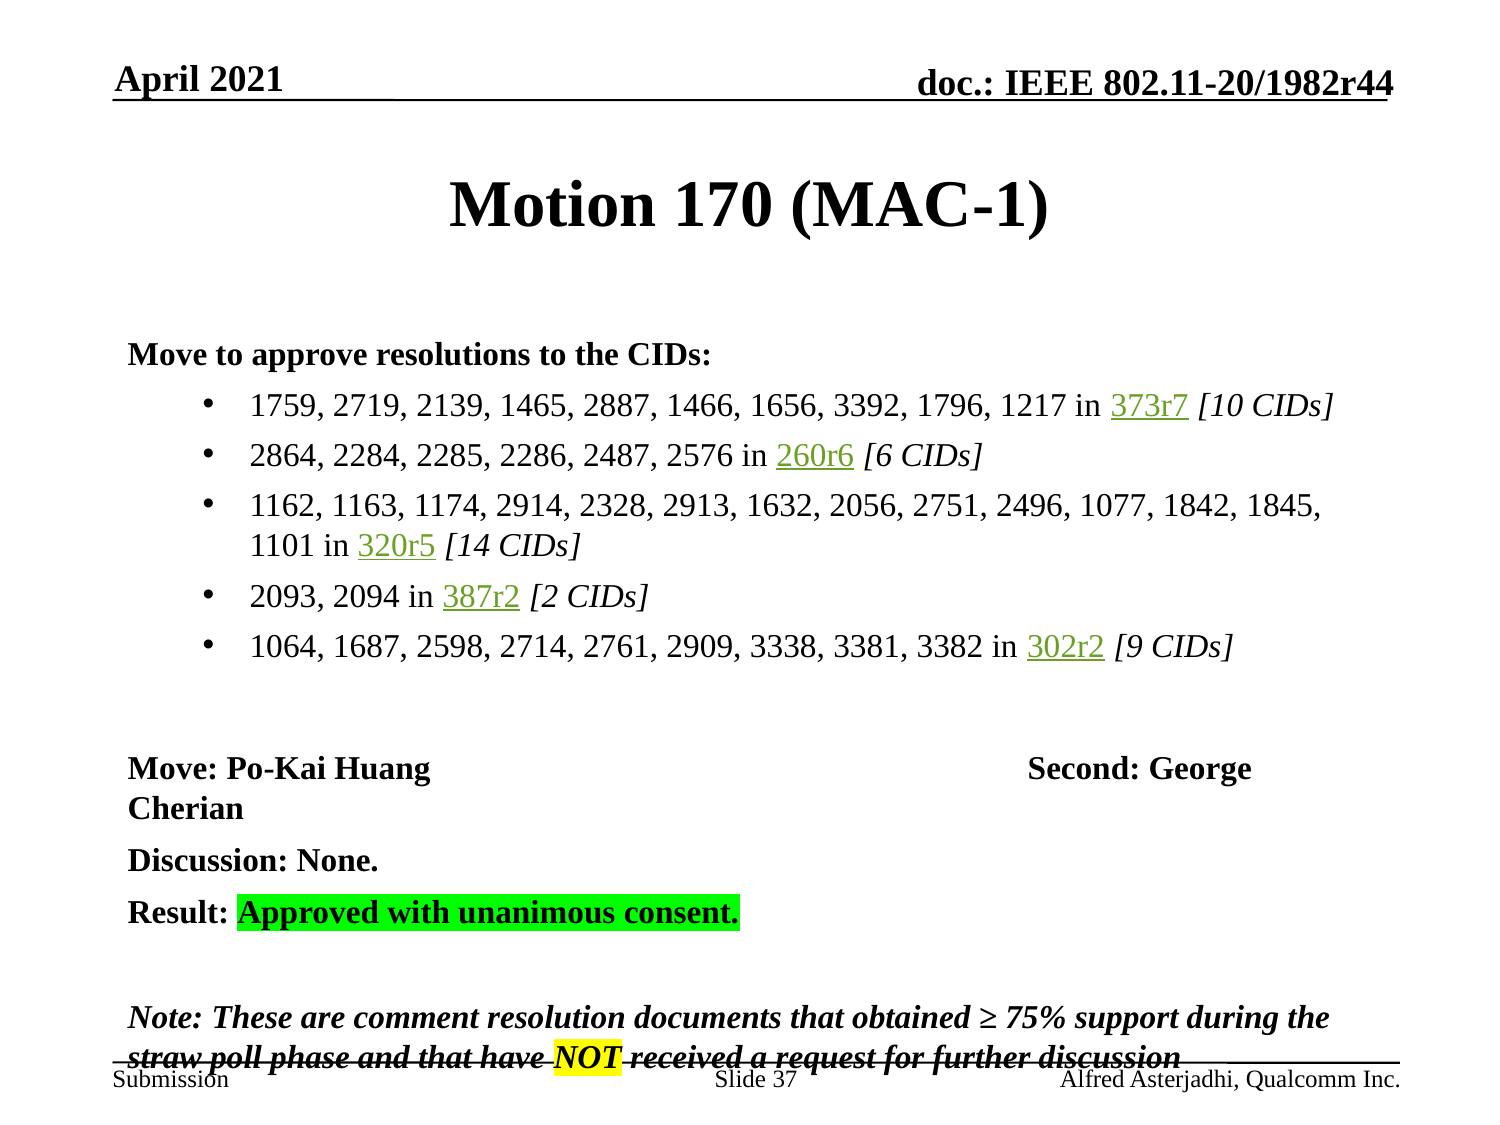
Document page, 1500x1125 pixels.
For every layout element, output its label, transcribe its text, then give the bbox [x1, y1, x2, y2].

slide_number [114, 54, 423, 100]
title Motion 170 (MAC-1) [112, 112, 1388, 288]
list Move to approve resolutions to the CIDs: 1759, 2719, 2139, 1465, 2887, 1466, 1656, 3392, 1796, 1217 in 373r7 [10 CIDs] 2864, 2284, 2285, 2286, 2487, 2576 in 260r6 [6 CIDs] 1162, 1163, 1174, 2914, 2328, 2913, 1632, 2056, 2751, 2496, 1077, 1842, 1845, 1101 in 320r5 [14 CIDs] 2093, 2094 in 387r2 [2 CIDs] 1064, 1687, 2598, 2714, 2761, 2909, 3338, 3381, 3382 in 302r2 [9 CIDs] Move: Po-Kai Huang Second: George Cherian Discussion: None. Result: Approved with unanimous consent. Note: These are comment resolution documents that obtained ≥ 75% support during the straw poll phase and that have NOT received a request for further discussion [112, 324, 1388, 1038]
footer Alfred Asterjadhi, Qualcomm Inc. [878, 1061, 1402, 1093]
slide_number Slide 37 [712, 1061, 800, 1123]
